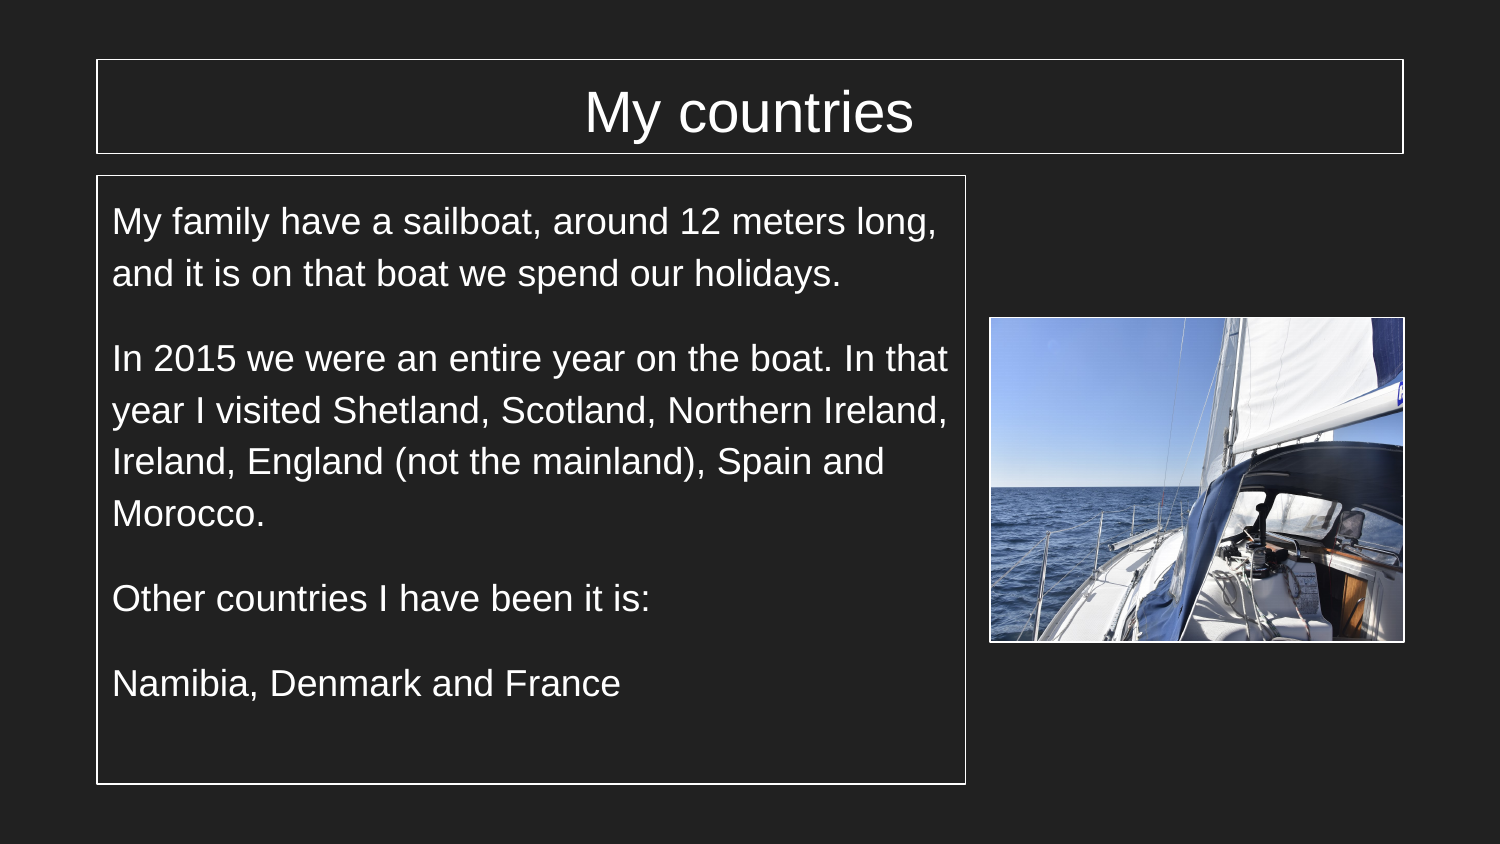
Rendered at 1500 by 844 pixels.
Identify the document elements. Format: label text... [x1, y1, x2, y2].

list My family have a sailboat, around 12 meters long, and it is on that boat we spend our holidays. In 2015 we were an entire year on the boat. In that year I visited Shetland, Scotland, Northern Ireland, Ireland, England (not the mainland), Spain and Morocco. Other countries I have been it is: Namibia, Denmark and France [96, 175, 966, 785]
title My countries [96, 59, 1404, 154]
picture [990, 318, 1404, 642]
